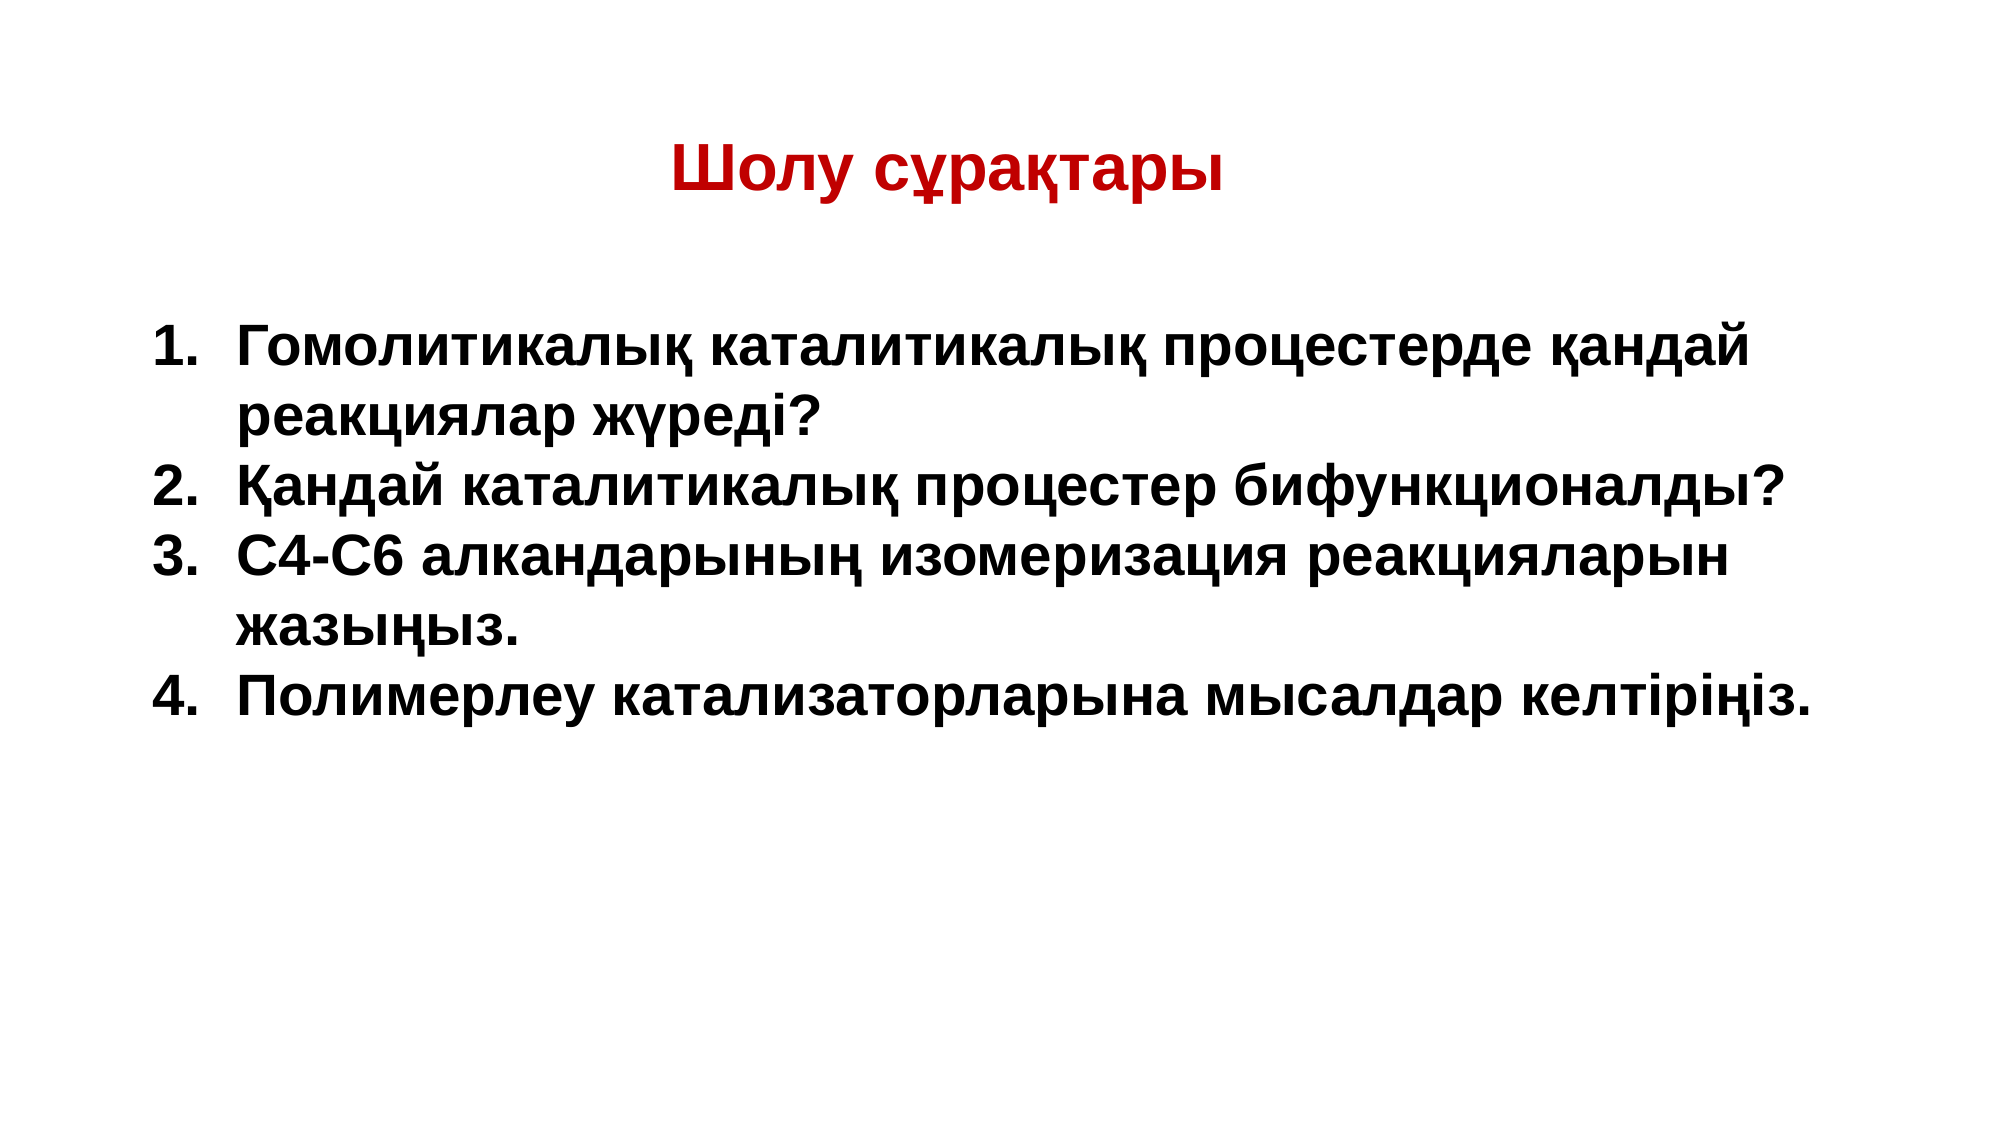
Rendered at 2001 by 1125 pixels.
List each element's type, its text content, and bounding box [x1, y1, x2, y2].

list Гомолитикалық каталитикалық процестерде қандай реакциялар жүреді? Қандай каталитикалық процестер бифункционалды? С4-С6 алкандарының изомеризация реакцияларын жазыңыз. Полимерлеу катализаторларына мысалдар келтіріңіз. [137, 299, 1863, 1014]
title Шолу сұрақтары [137, 59, 1863, 278]
